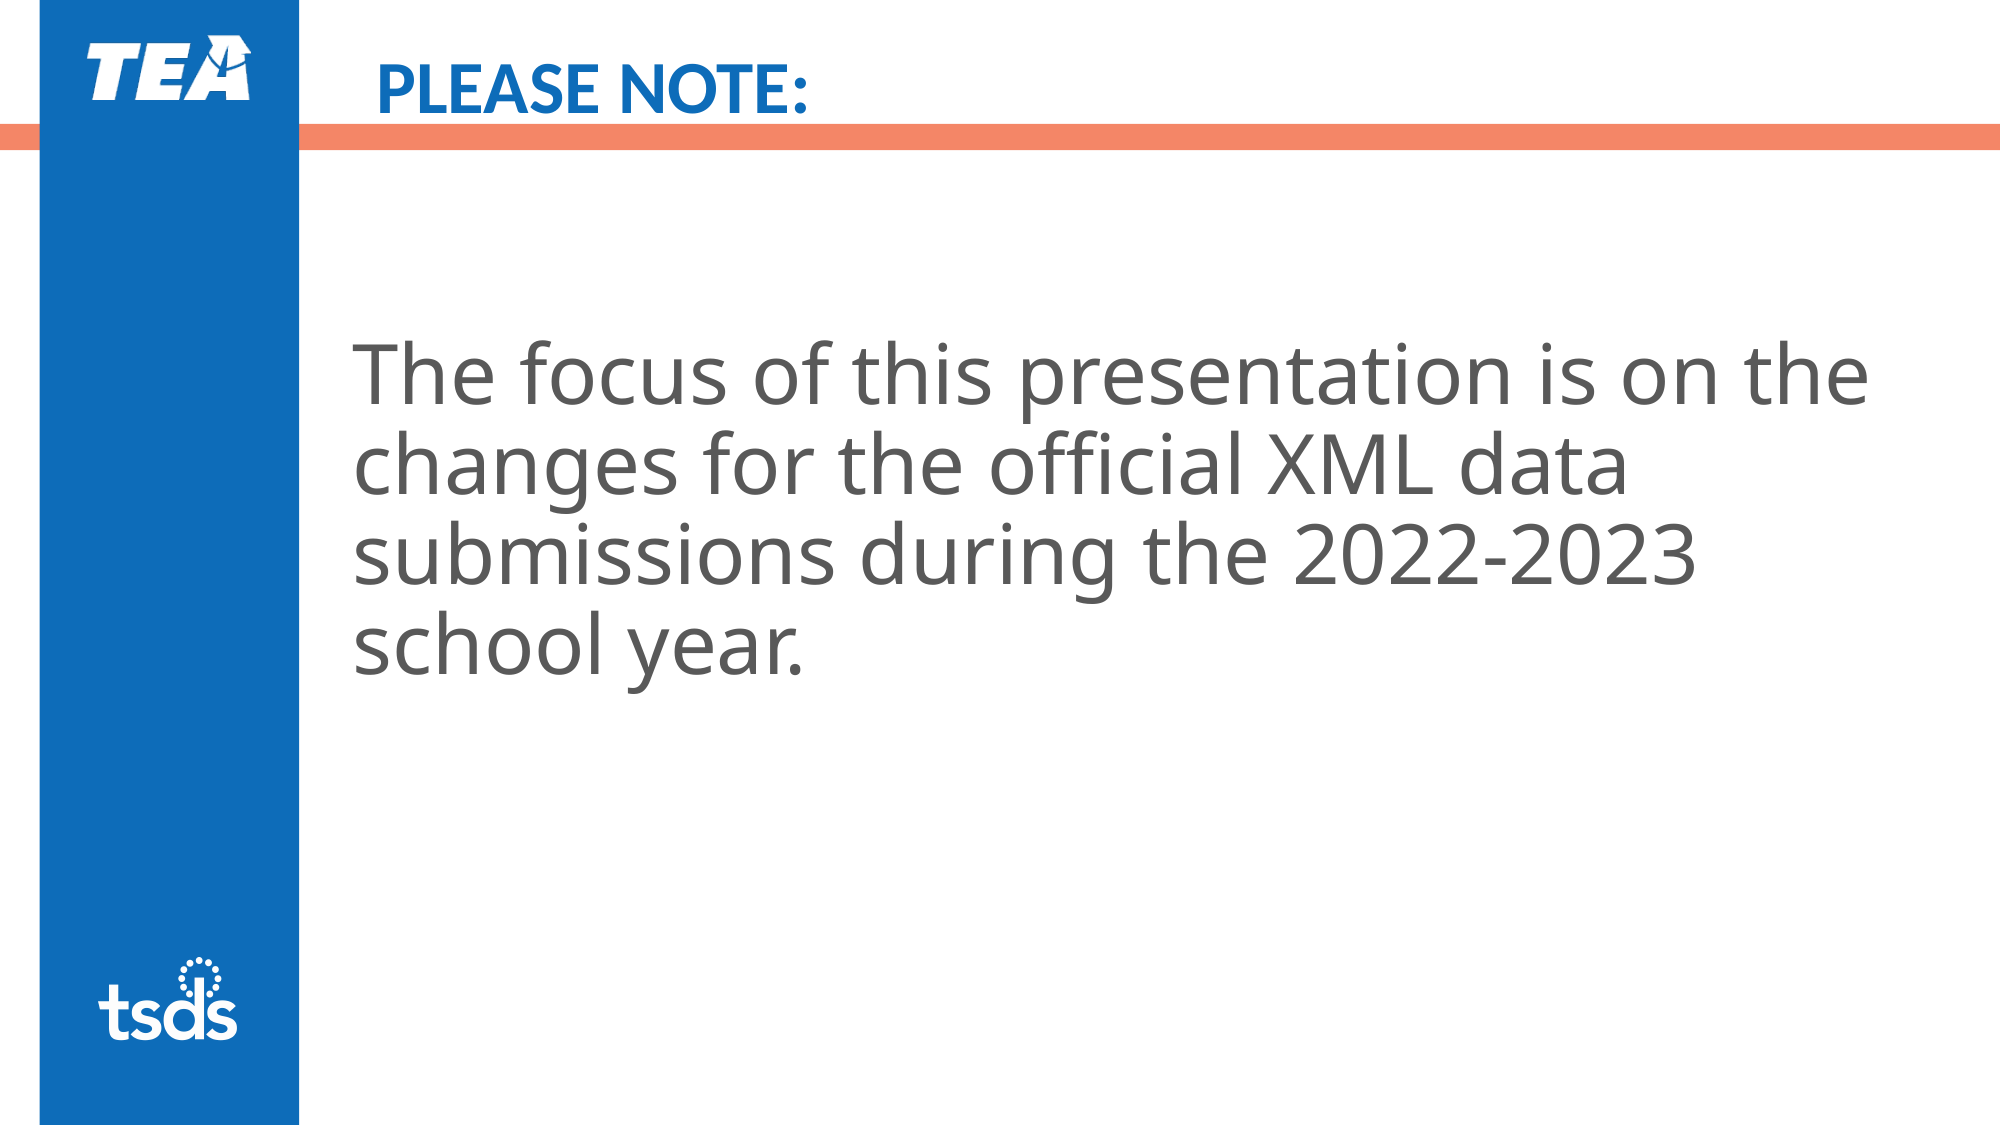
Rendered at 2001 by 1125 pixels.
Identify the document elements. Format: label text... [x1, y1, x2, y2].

picture [86, 34, 251, 100]
title PLEASE NOTE: [361, 27, 1941, 151]
picture [98, 957, 241, 1045]
list The focus of this presentation is on the changes for the official XML data submissions during the 2022-2023 school year. [337, 325, 1942, 563]
